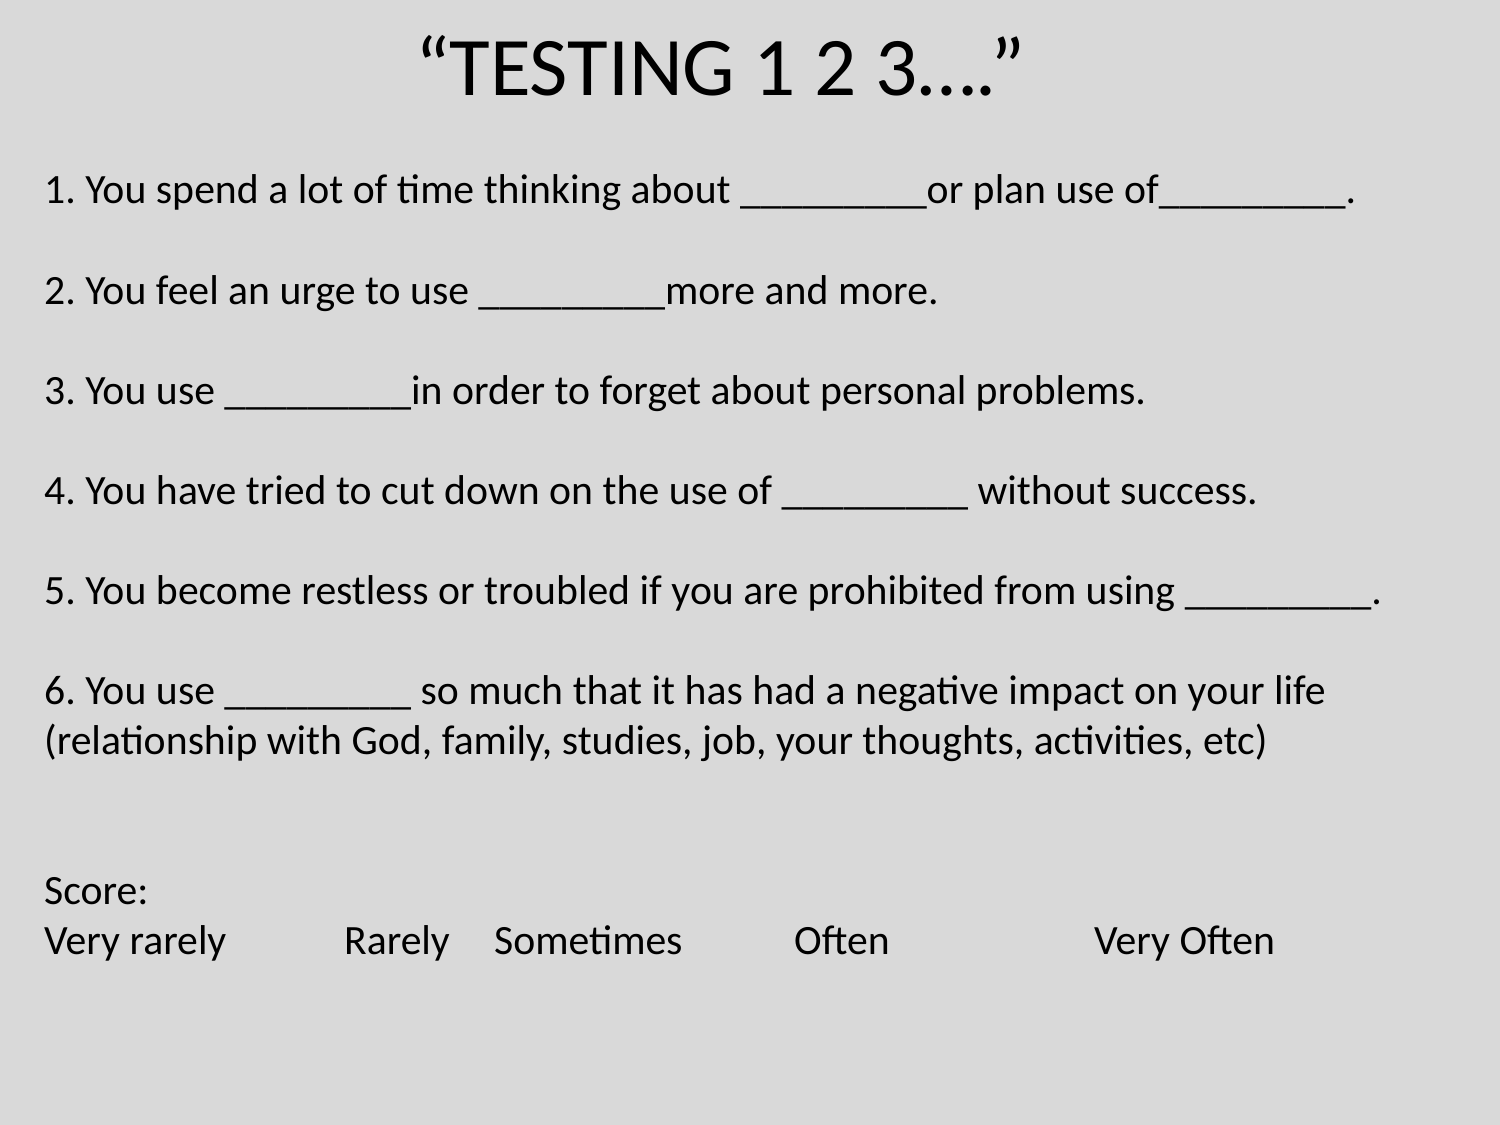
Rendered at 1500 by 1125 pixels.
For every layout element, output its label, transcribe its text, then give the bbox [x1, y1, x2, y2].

text_box “TESTING 1 2 3….” 1. You spend a lot of time thinking about _________or plan use of_________. 2. You feel an urge to use _________more and more. 3. You use _________in order to forget about personal problems. 4. You have tried to cut down on the use of _________ without success. 5. You become restless or troubled if you are prohibited from using _________. 6. You use _________ so much that it has had a negative impact on your life (relationship with God, family, studies, job, your thoughts, activities, etc) Score: Very rarely Rarely Sometimes Often Very Often [29, 4, 1412, 1071]
